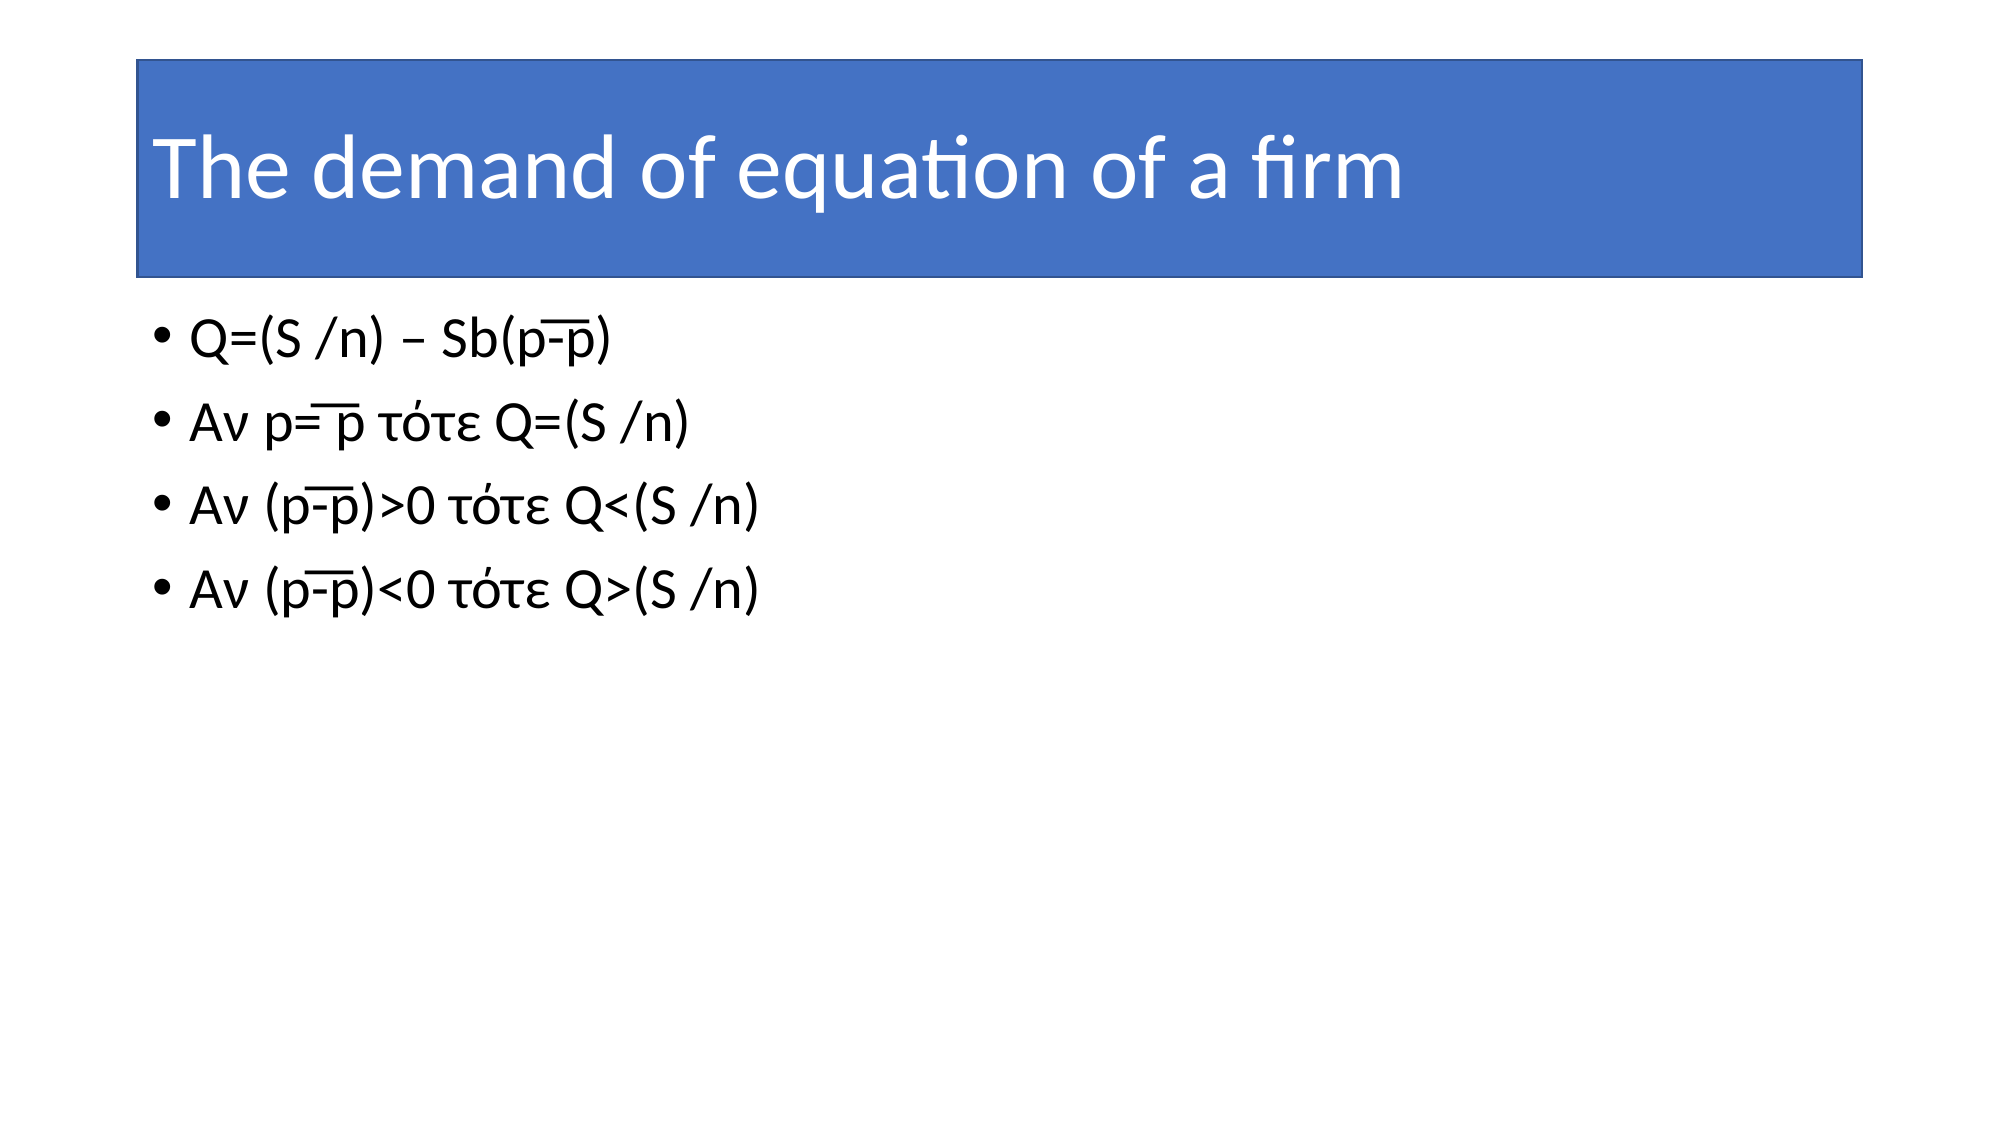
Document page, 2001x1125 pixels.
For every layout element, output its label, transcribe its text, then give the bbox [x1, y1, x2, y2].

title The demand of equation of a firm [136, 59, 1863, 278]
list Q=(S /n) – Sb(p-͞p) Αν p= ͞p τότε Q=(S /n) Αν (p-͞p)>0 τότε Q<(S /n) Αν (p-͞p)<0 τότε Q>(S /n) [137, 299, 1863, 1014]
